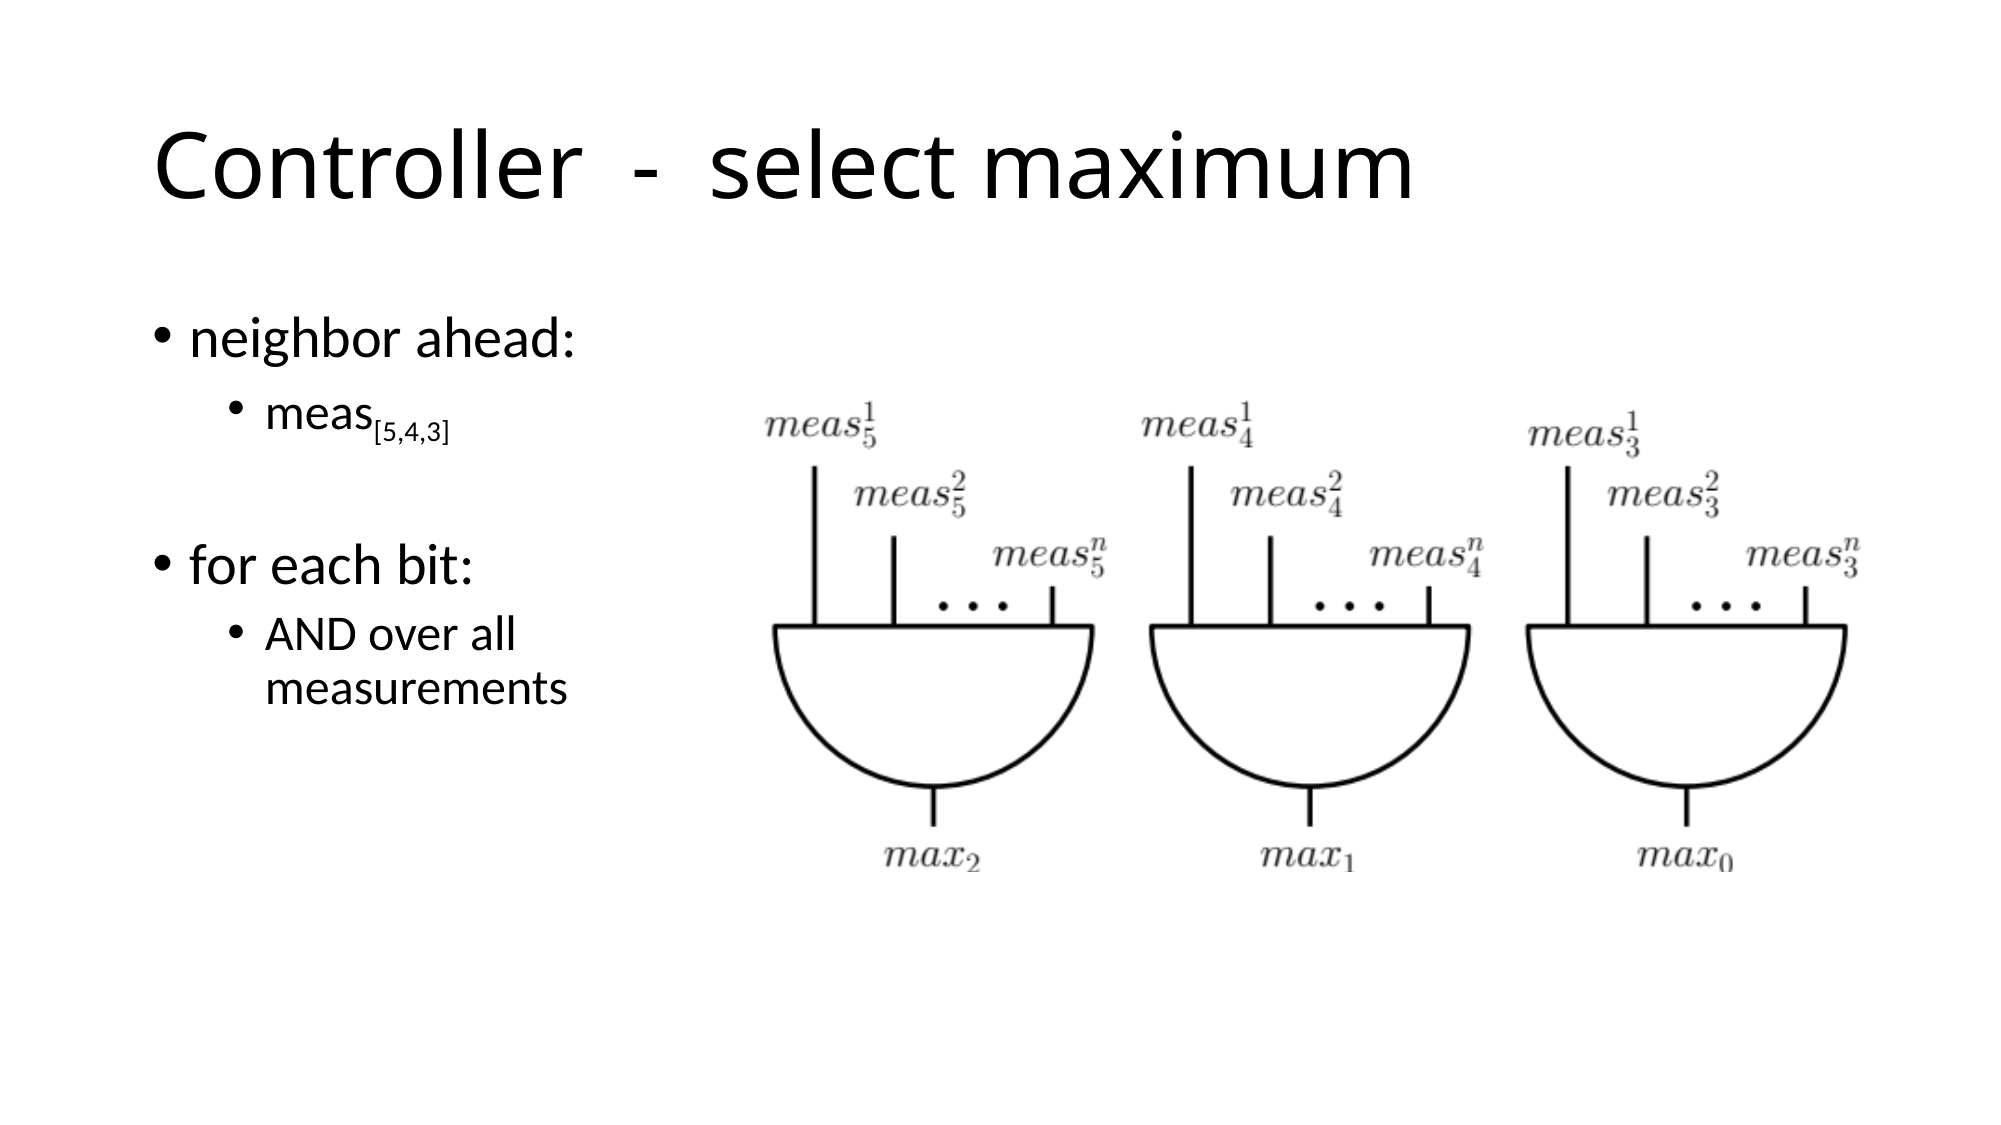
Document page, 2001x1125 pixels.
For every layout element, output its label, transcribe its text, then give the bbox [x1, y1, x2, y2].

picture [763, 399, 1863, 872]
list neighbor ahead: meas[5,4,3] for each bit: AND over all measurements [137, 299, 710, 1014]
title Controller - select maximum [137, 59, 1863, 278]
